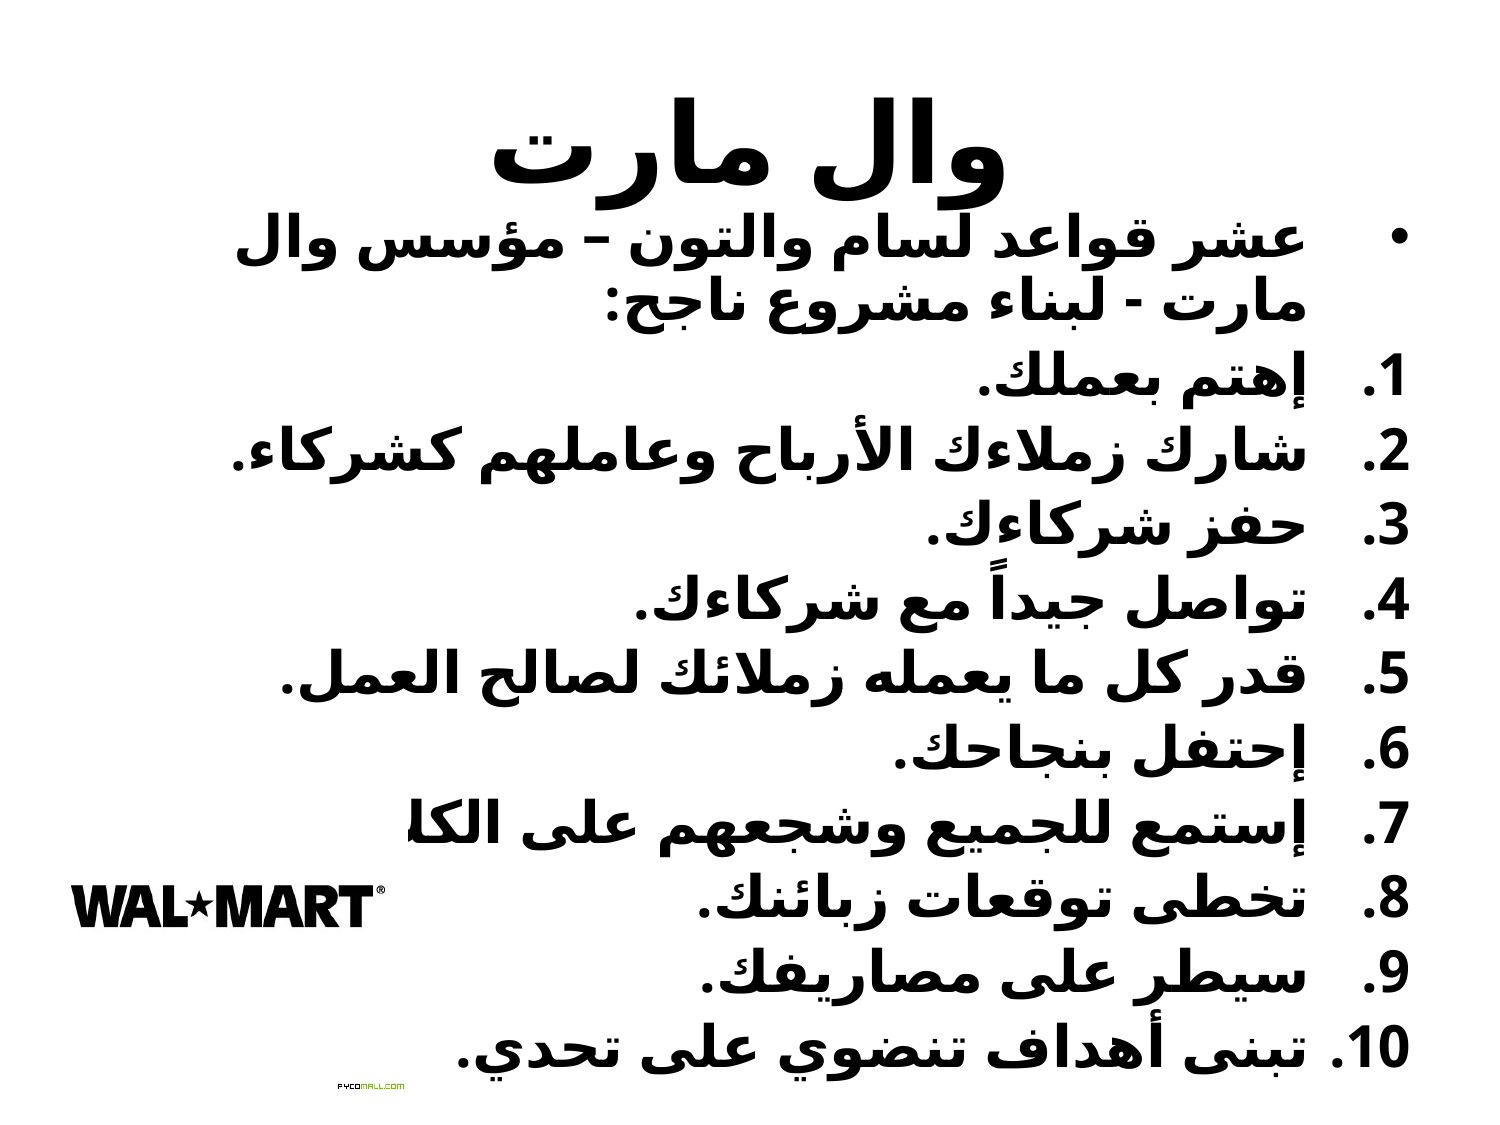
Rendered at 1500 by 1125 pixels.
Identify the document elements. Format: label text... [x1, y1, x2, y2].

picture [40, 727, 408, 1095]
title وال مارت [75, 45, 1425, 200]
list عشر قواعد لسام والتون – مؤسس وال مارت - لبناء مشروع ناجح: إهتم بعملك. شارك زملاءك الأرباح وعاملهم كشركاء. حفز شركاءك. تواصل جيداً مع شركاءك. قدر كل ما يعمله زملائك لصالح العمل. إحتفل بنجاحك. إستمع للجميع وشجعهم على الكلام. تخطى توقعات زبائنك. سيطر على مصاريفك. تبنى أهداف تنضوي على تحدي. [75, 200, 1425, 943]
